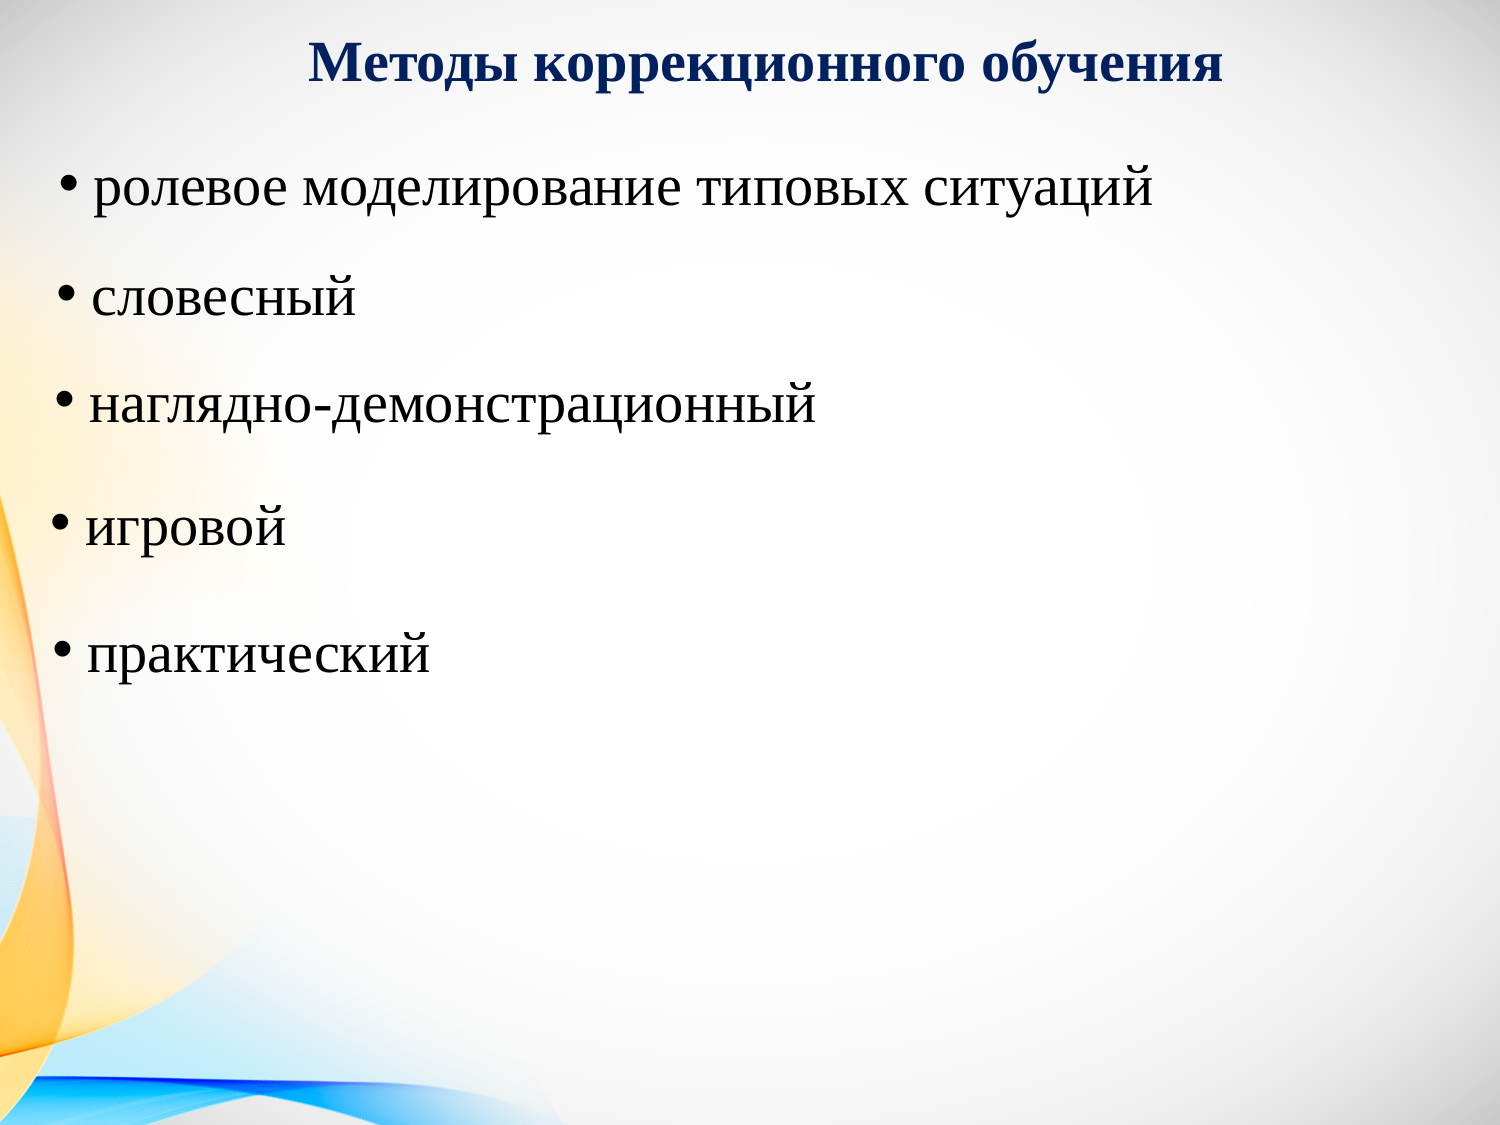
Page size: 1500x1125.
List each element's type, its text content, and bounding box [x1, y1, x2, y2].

text_box наглядно-демонстрационный [39, 356, 857, 441]
text_box практический [37, 606, 509, 691]
text_box ролевое моделирование типовых ситуаций [43, 139, 1190, 225]
text_box игровой [35, 479, 311, 564]
text_box Методы коррекционного обучения [251, 15, 1282, 101]
picture [0, 0, 1500, 1125]
text_box словесный [41, 249, 1188, 335]
